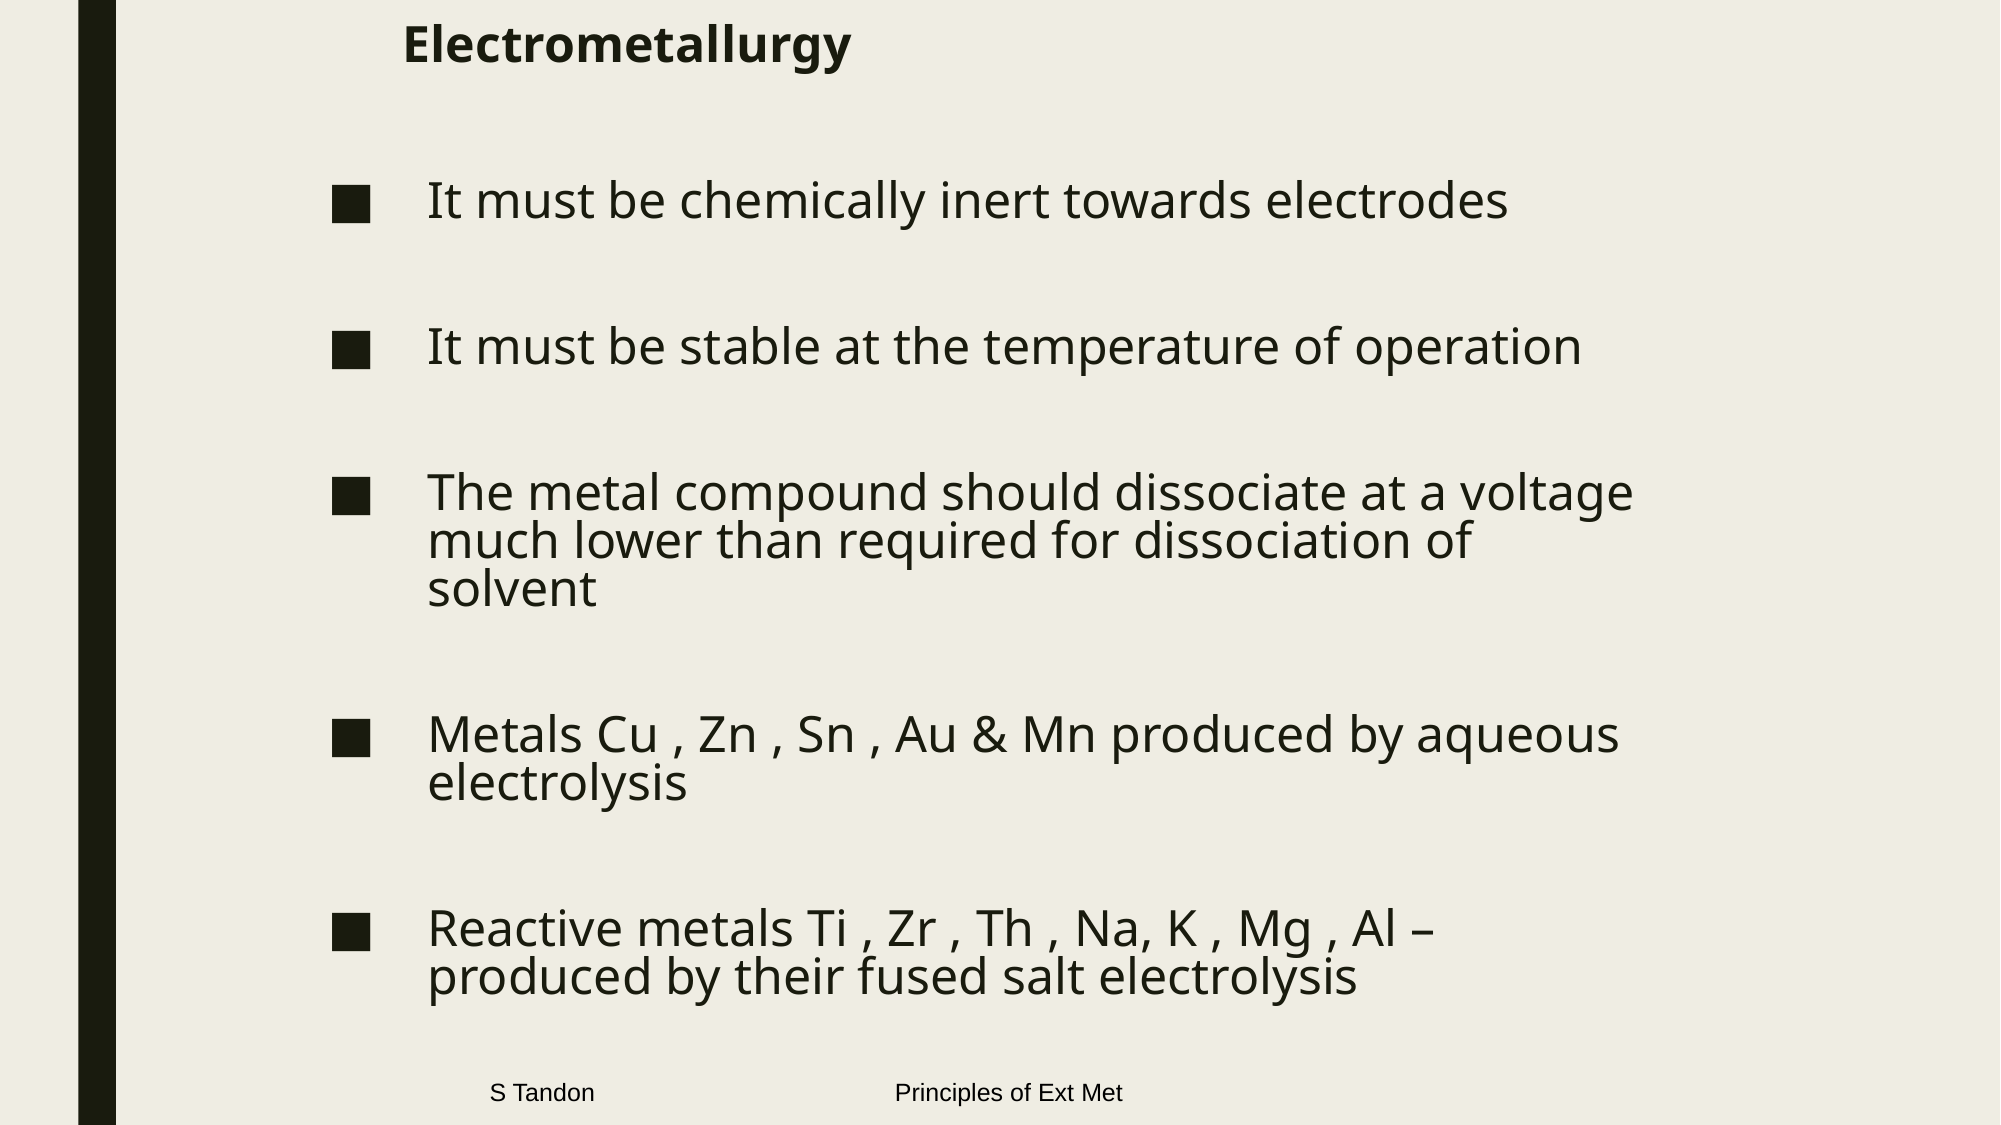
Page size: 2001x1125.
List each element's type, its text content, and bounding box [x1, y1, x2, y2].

list It must be chemically inert towards electrodes It must be stable at the temperature of operation The metal compound should dissociate at a voltage much lower than required for dissociation of solvent Metals Cu , Zn , Sn , Au & Mn produced by aqueous electrolysis Reactive metals Ti , Zr , Th , Na, K , Mg , Al – produced by their fused salt electrolysis [312, 87, 1663, 1025]
footer S Tandon Principles of Ext Met [474, 1058, 1505, 1125]
title Electrometallurgy [387, 12, 1575, 87]
